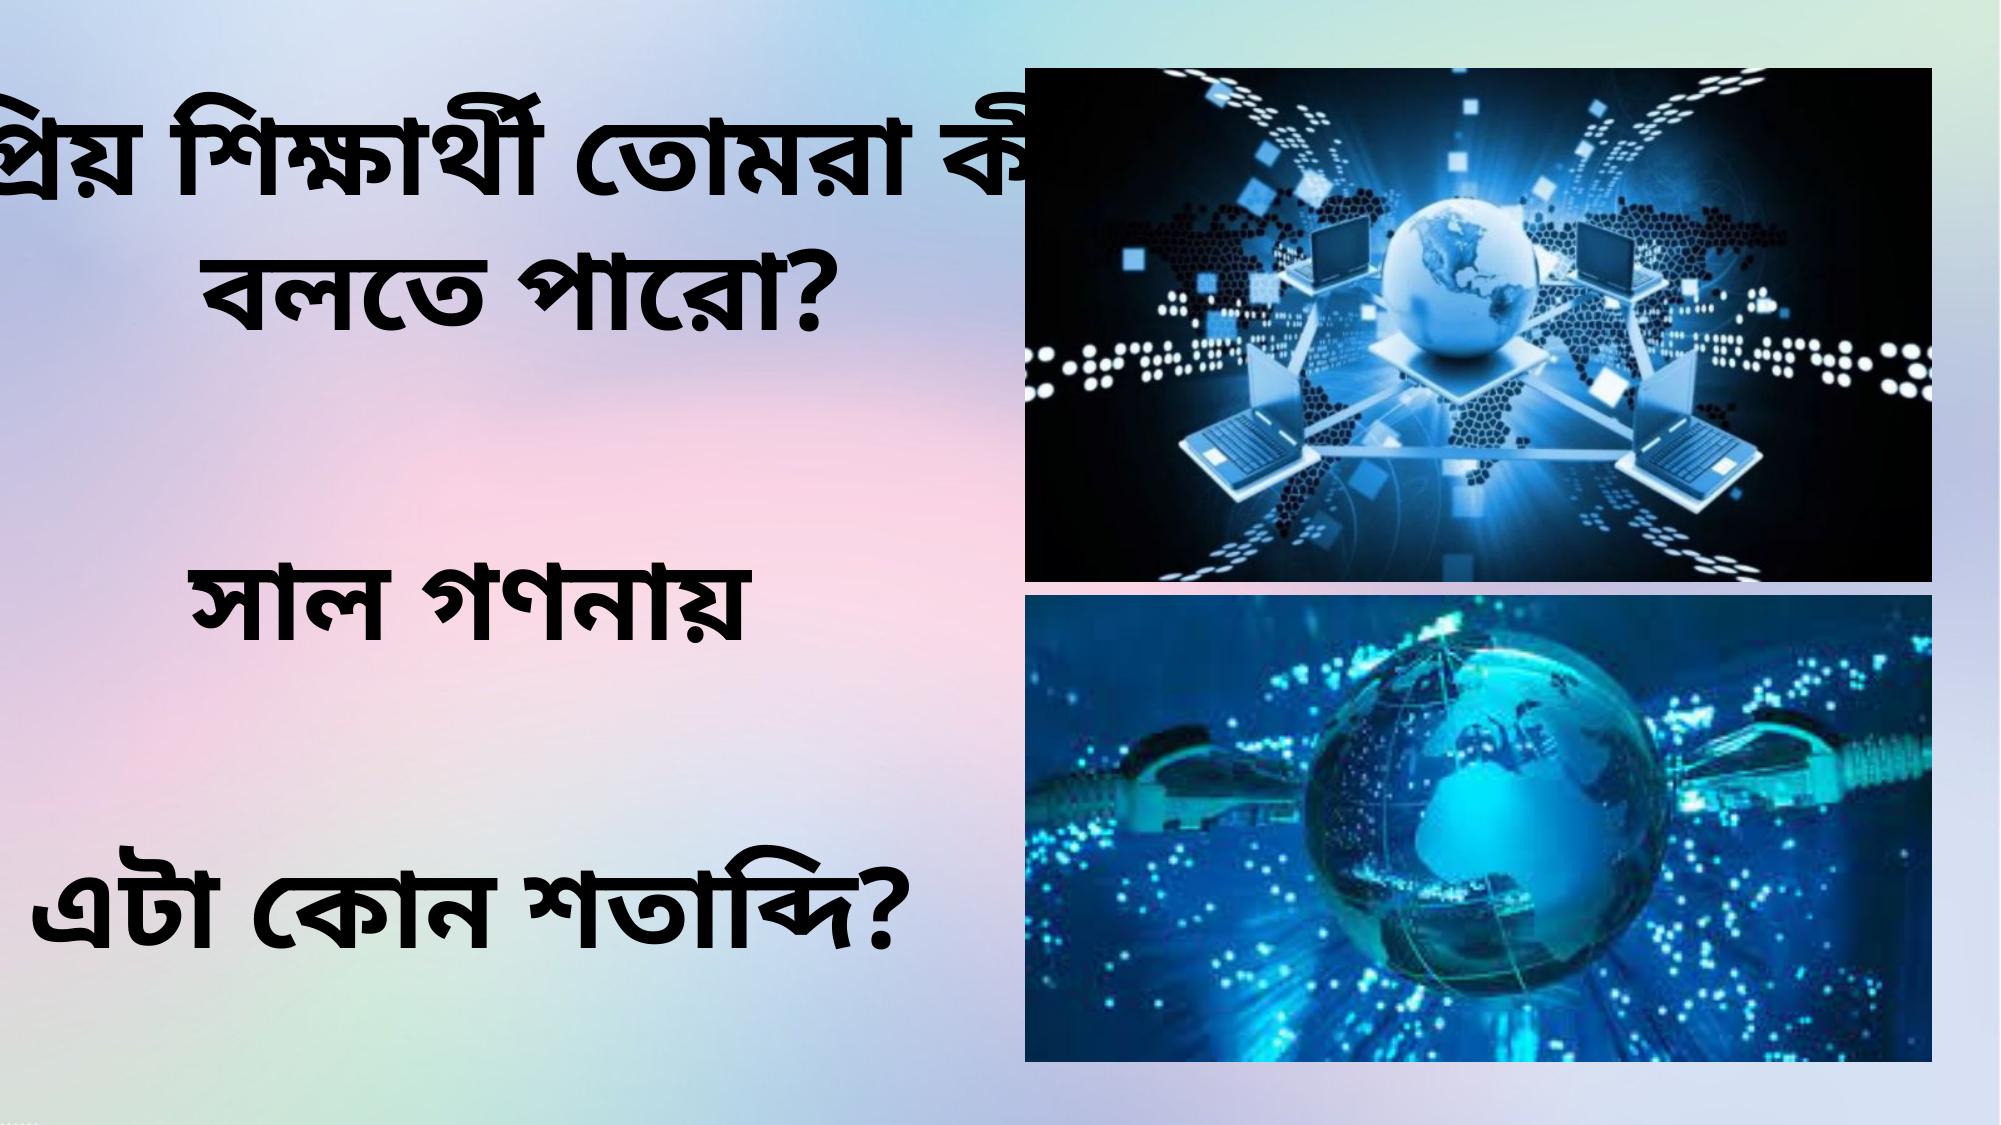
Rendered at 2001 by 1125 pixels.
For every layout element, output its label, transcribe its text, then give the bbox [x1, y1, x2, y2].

text_box প্রিয় শিক্ষার্থী তোমরা কী বলতে পারো? [0, 75, 1025, 361]
text_box এটা কোন শতাব্দি? [14, 828, 928, 979]
text_box সাল গণনায় [175, 520, 767, 671]
picture [0, 0, 2001, 1125]
